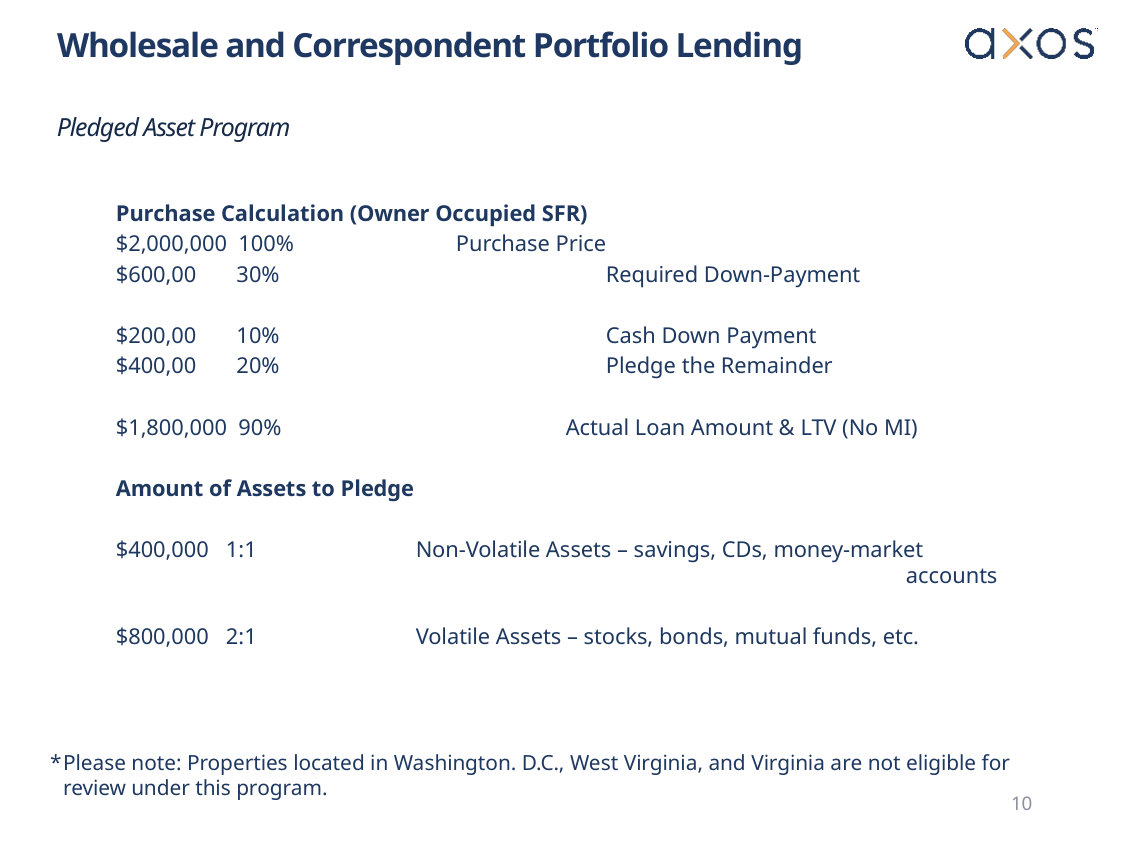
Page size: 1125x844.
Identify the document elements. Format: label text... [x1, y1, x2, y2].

picture [965, 28, 1098, 59]
slide_number 10 [794, 782, 1048, 828]
list Purchase Calculation (Owner Occupied SFR) $2,000,000 100% Purchase Price $600,00 30% Required Down-Payment $200,00 10% Cash Down Payment $400,00 20% Pledge the Remainder $1,800,000 90% Actual Loan Amount & LTV (No MI) Amount of Assets to Pledge $400,000 1:1 Non-Volatile Assets – savings, CDs, money-market accounts $800,000 2:1 Volatile Assets – stocks, bonds, mutual funds, etc. * Please note: Properties located in Washington. D.C., West Virginia, and Virginia are not eligible for review under this program. [26, 191, 1081, 695]
title Wholesale and Correspondent Portfolio Lending [42, 16, 953, 104]
list Pledged Asset Program [42, 104, 1081, 157]
